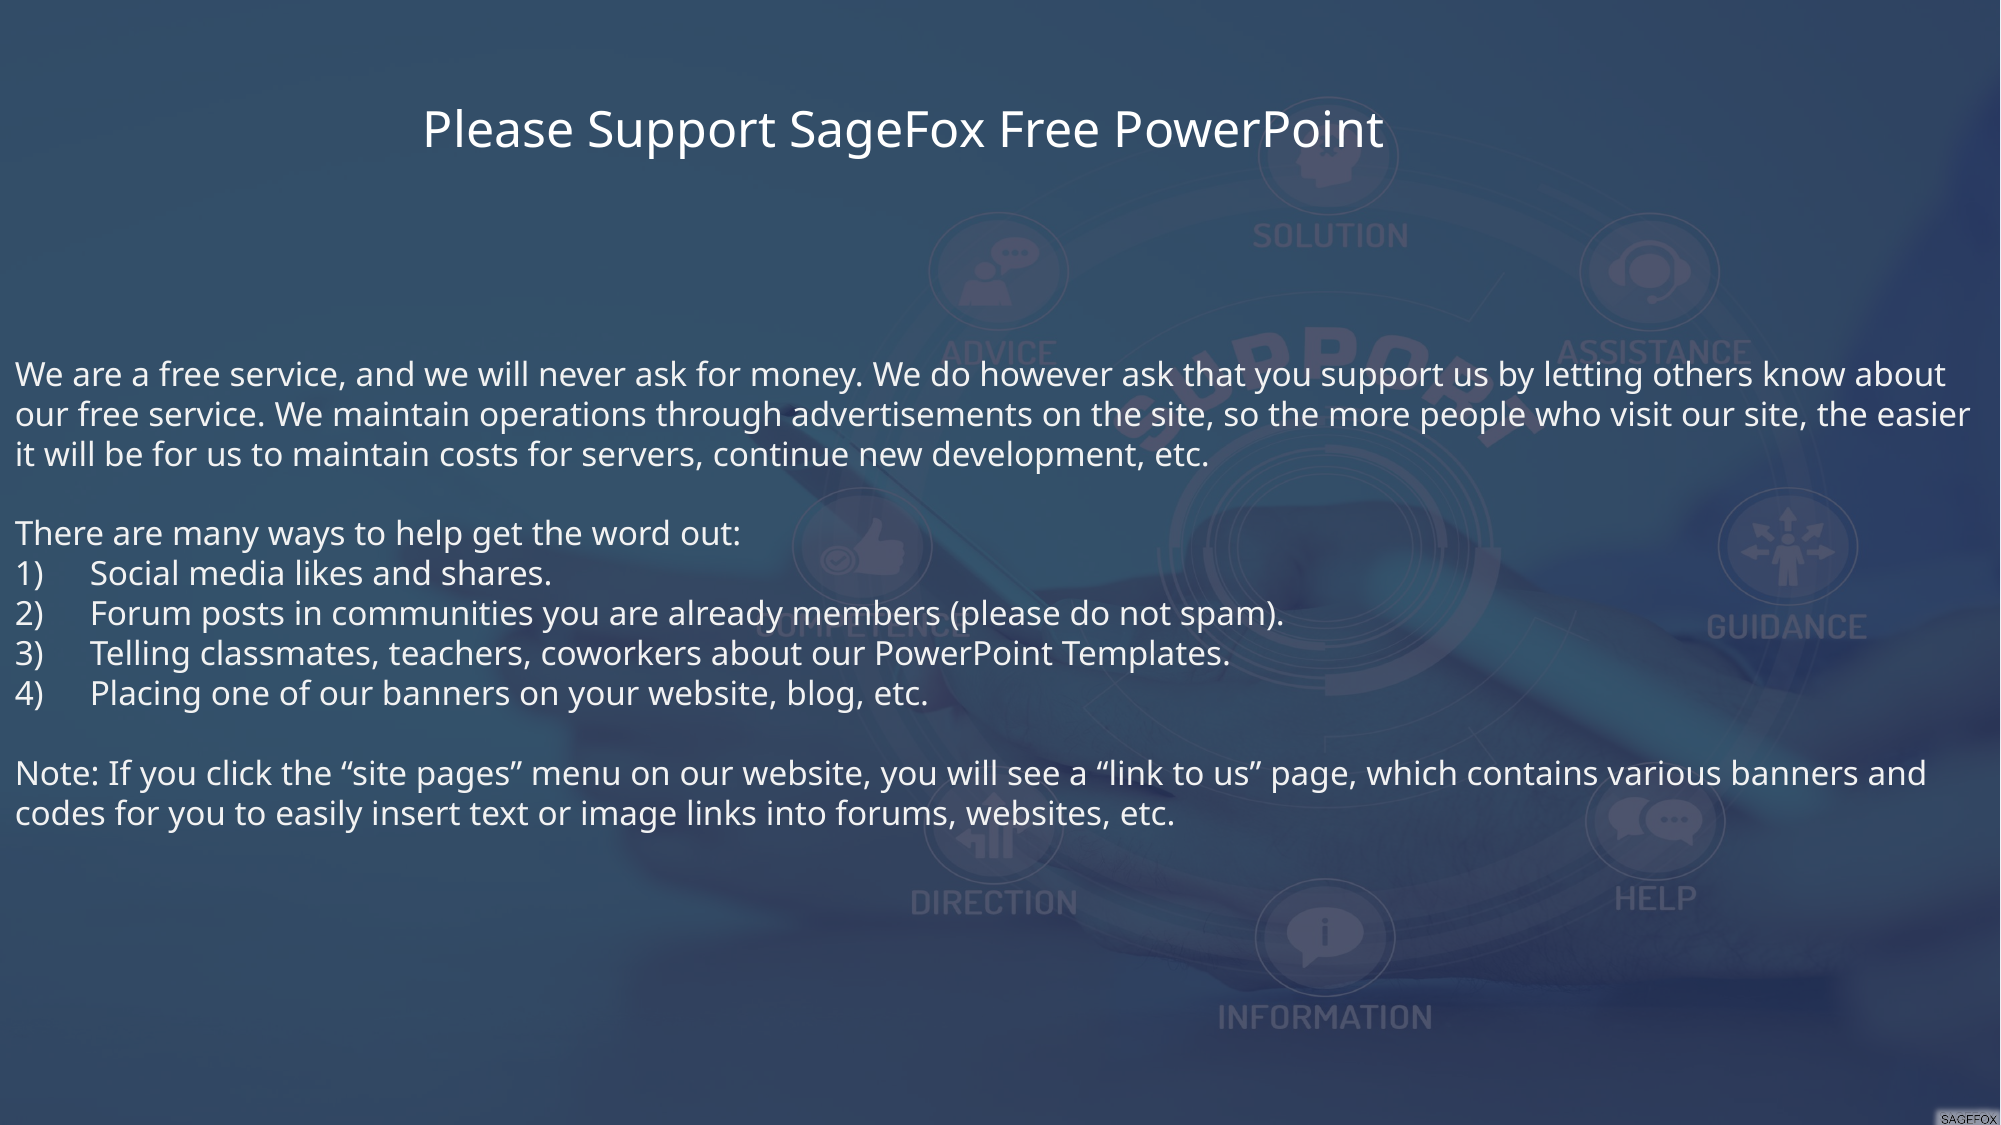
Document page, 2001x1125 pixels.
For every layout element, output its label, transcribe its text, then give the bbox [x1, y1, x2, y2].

text_box We are a free service, and we will never ask for money. We do however ask that you support us by letting others know about our free service. We maintain operations through advertisements on the site, so the more people who visit our site, the easier it will be for us to maintain costs for servers, continue new development, etc. There are many ways to help get the word out: Social media likes and shares. Forum posts in communities you are already members (please do not spam). Telling classmates, teachers, coworkers about our PowerPoint Templates. Placing one of our banners on your website, blog, etc. Note: If you click the “site pages” menu on our website, you will see a “link to us” page, which contains various banners and codes for you to easily insert text or image links into forums, websites, etc. [0, 0, 2000, 1125]
picture [1938, 1114, 1999, 1125]
title Please Support SageFox Free PowerPoint [363, 72, 1444, 190]
